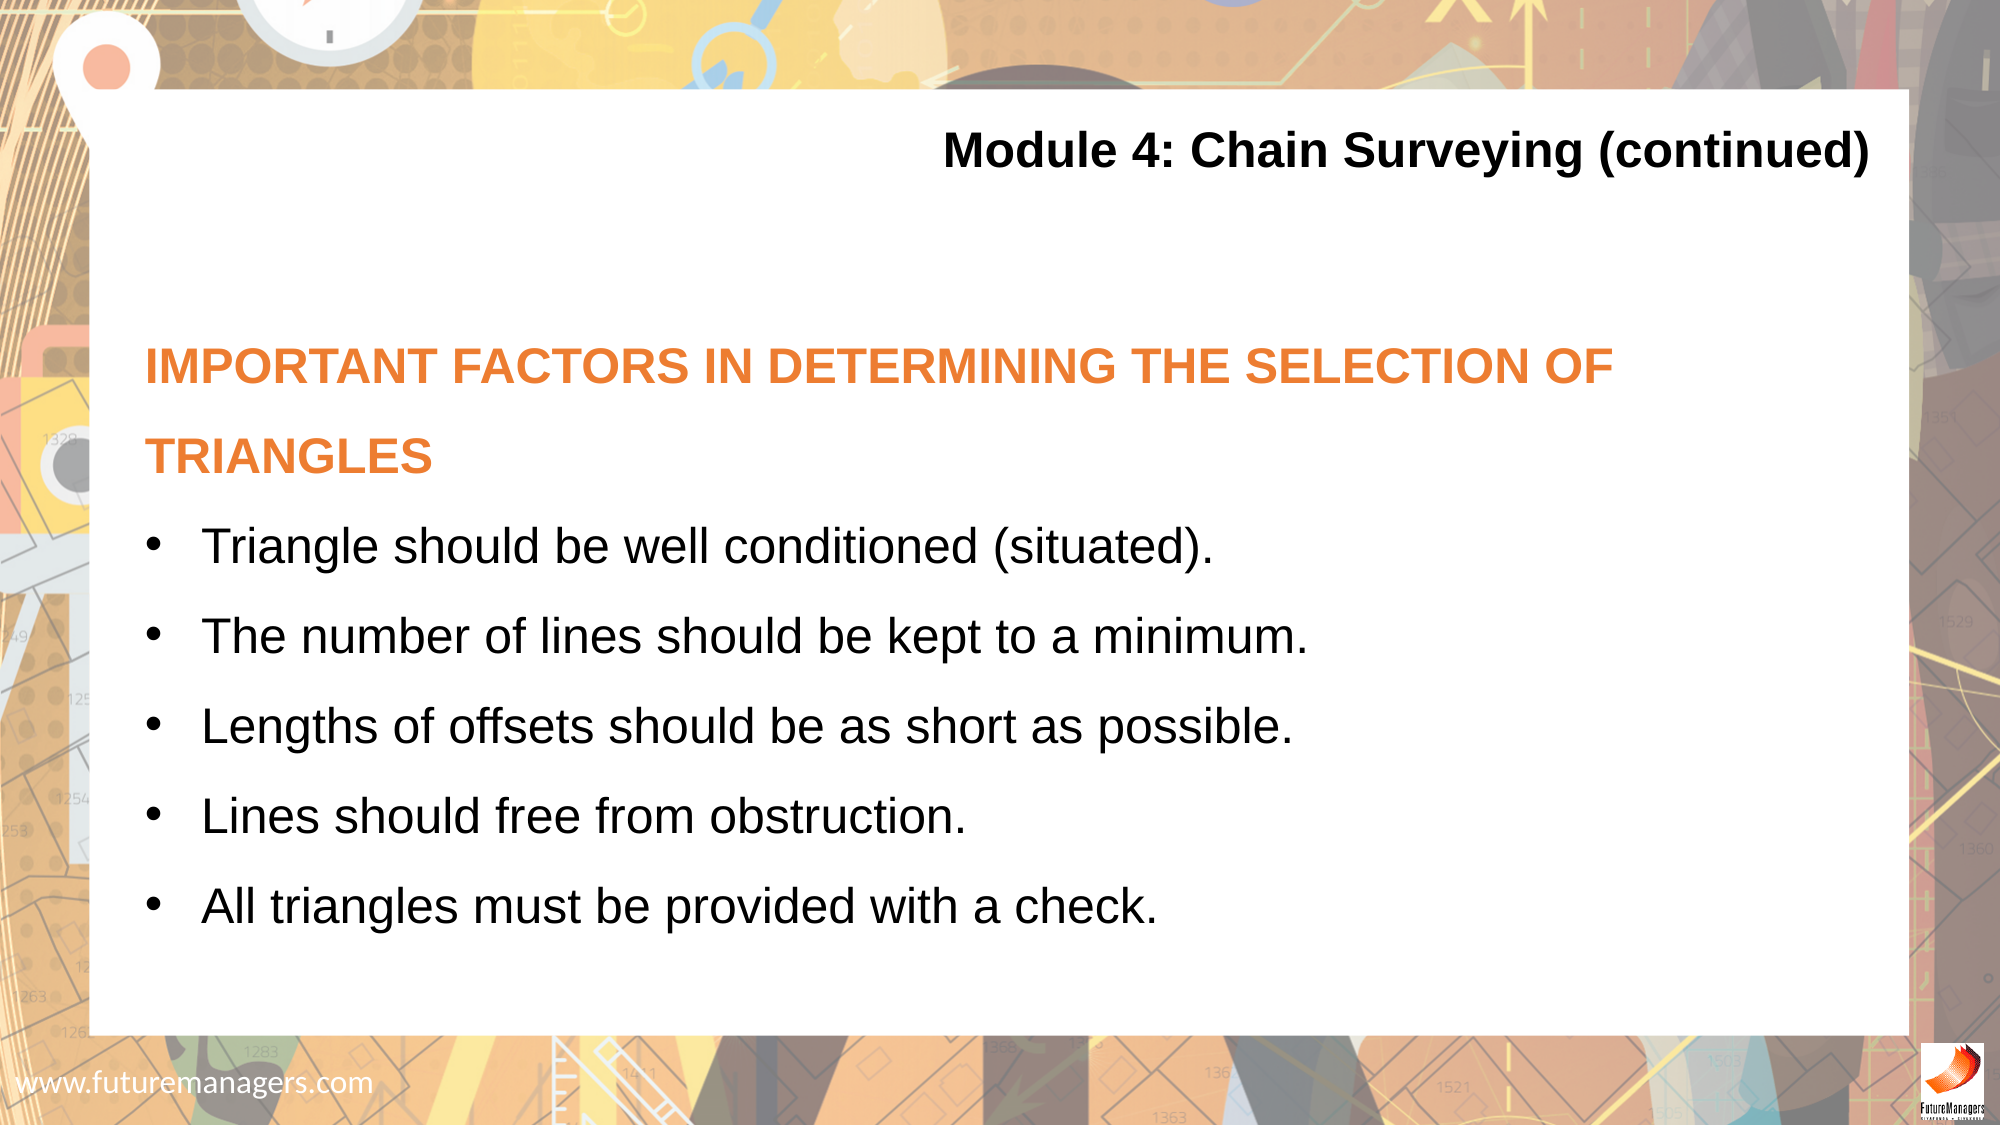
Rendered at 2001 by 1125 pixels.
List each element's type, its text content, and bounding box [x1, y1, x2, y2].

text_box IMPORTANT FACTORS IN DETERMINING THE SELECTION OF TRIANGLES Triangle should be well conditioned (situated). The number of lines should be kept to a minimum. Lengths of offsets should be as short as possible. Lines should free from obstruction. All triangles must be provided with a check. [130, 295, 1869, 941]
text_box Module 4: Chain Surveying (continued) [109, 109, 1886, 185]
text_box [88, 88, 1910, 1037]
text_box www.futuremanagers.com [0, 1052, 1447, 1108]
picture [1921, 1043, 1984, 1120]
